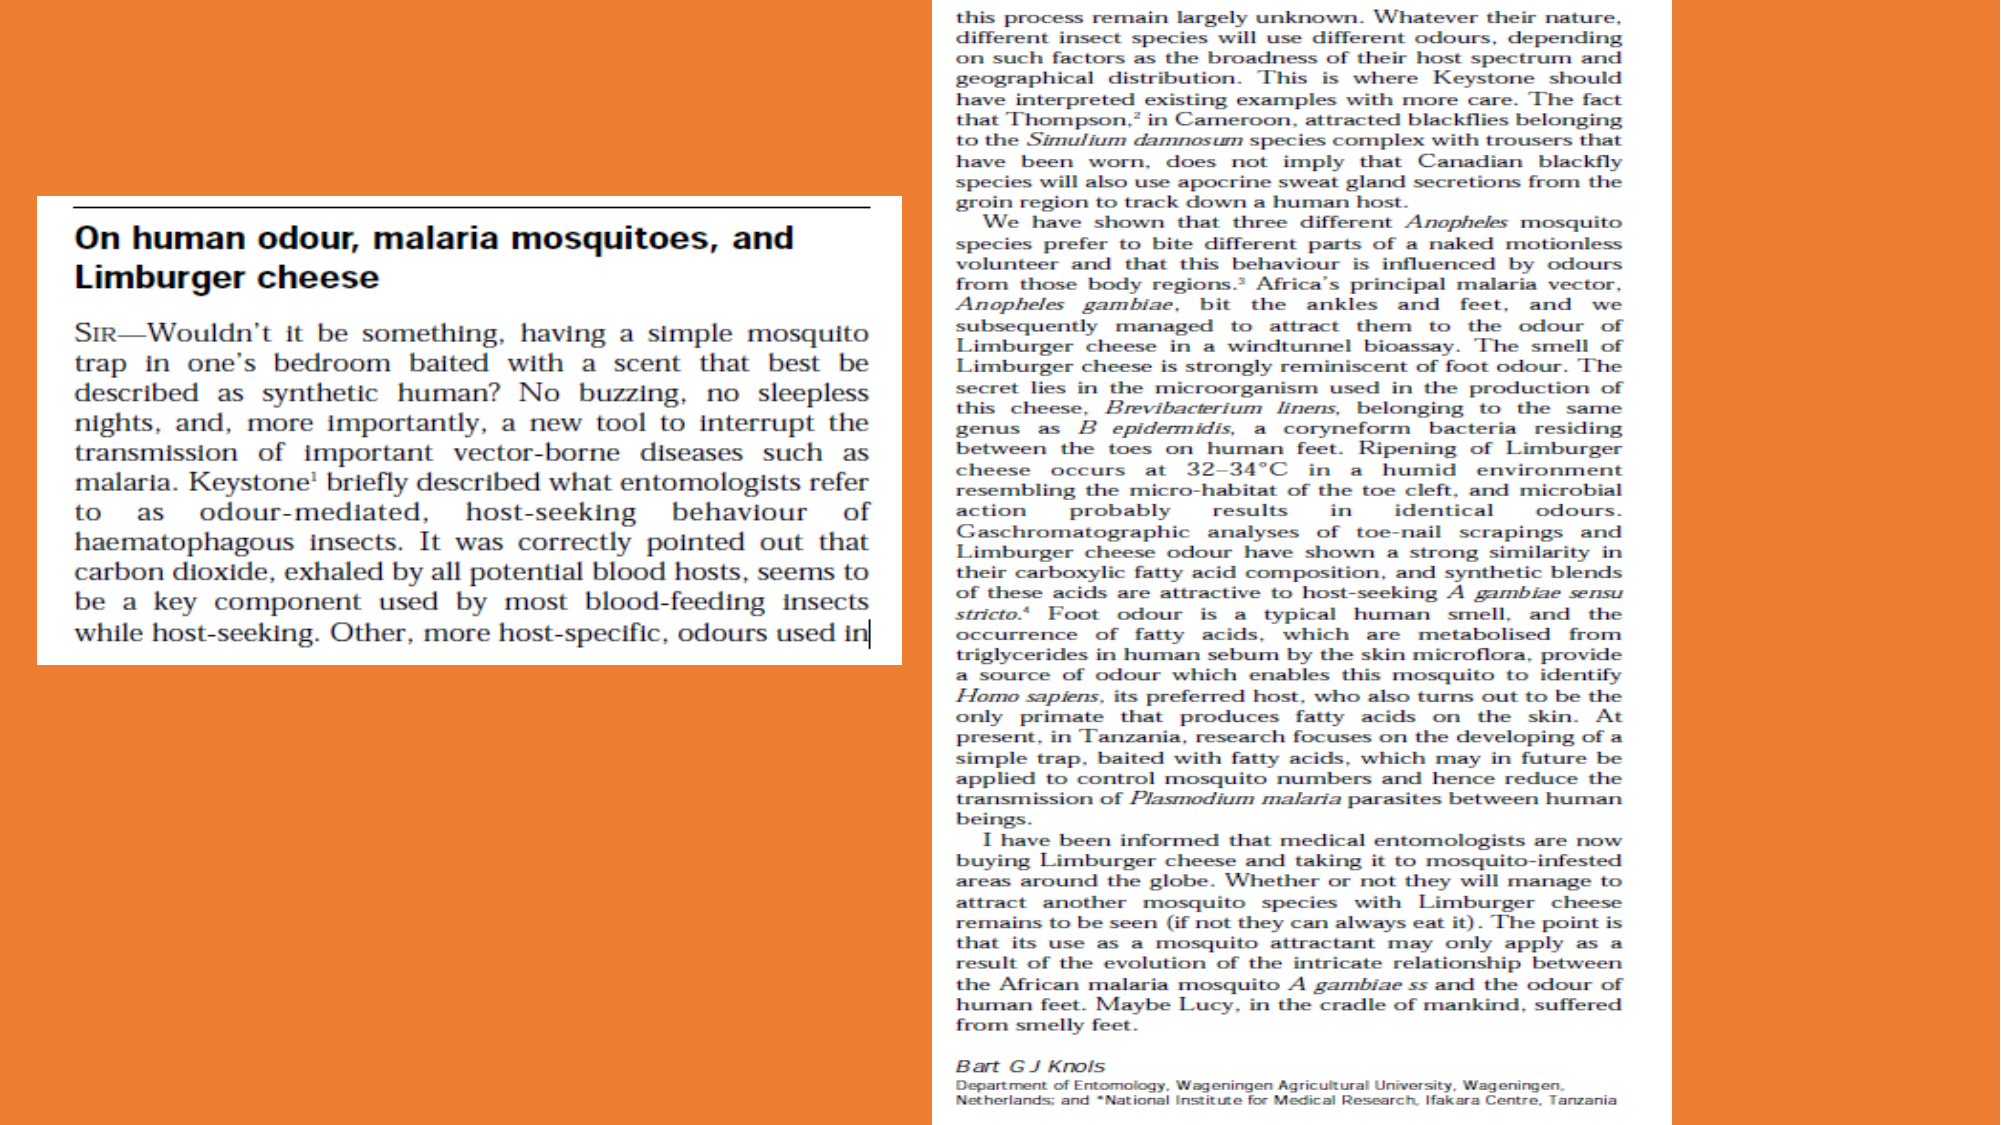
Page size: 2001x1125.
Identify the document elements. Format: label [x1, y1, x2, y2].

picture [37, 196, 902, 665]
picture [931, 0, 1672, 1125]
